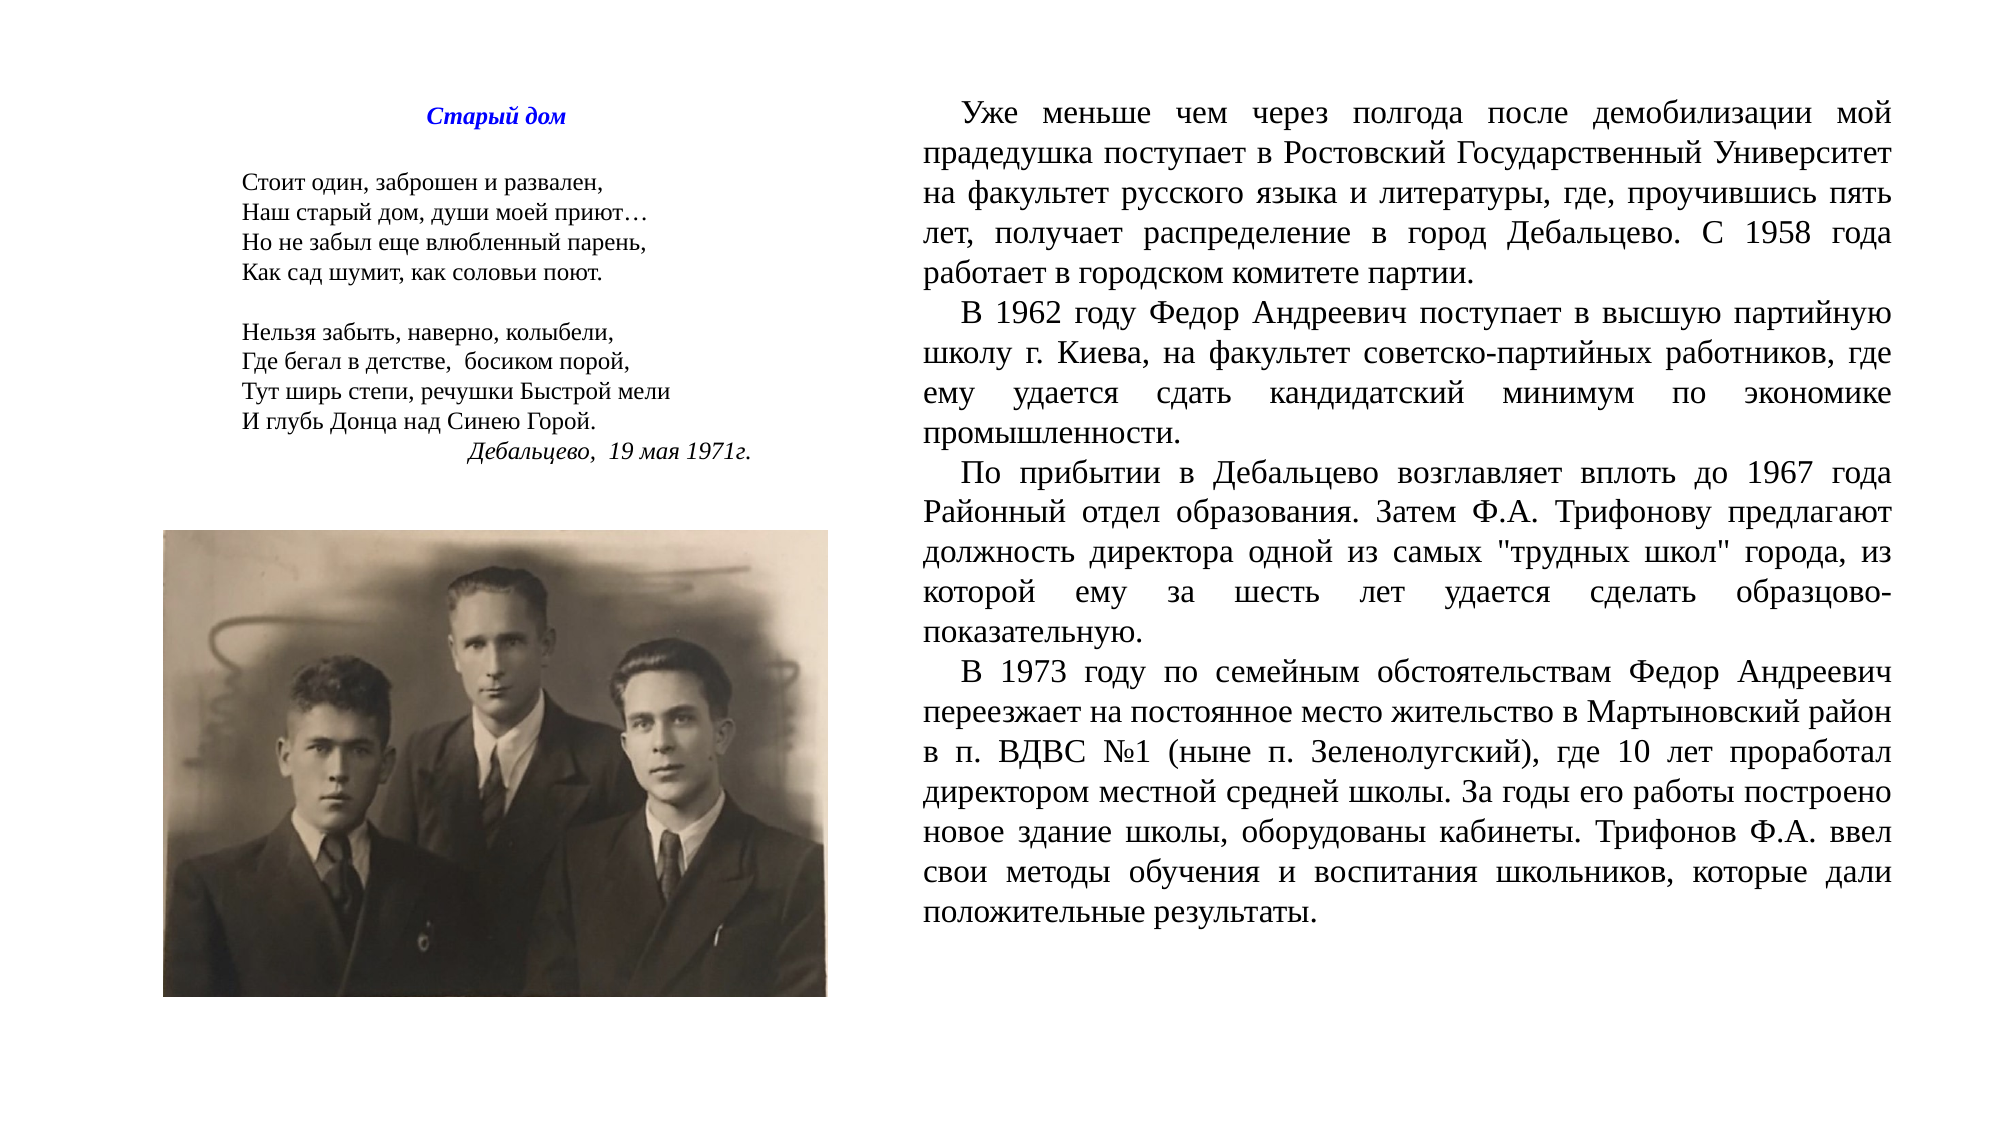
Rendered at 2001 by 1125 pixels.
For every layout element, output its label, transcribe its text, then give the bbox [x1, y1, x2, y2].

text_box Старый дом Стоит один, заброшен и развален, Наш старый дом, души моей приют… Но не забыл еще влюбленный парень, Как сад шумит, как соловьи поют. Нельзя забыть, наверно, колыбели, Где бегал в детстве, босиком порой, Тут ширь степи, речушки Быстрой мели И глубь Донца над Синею Горой. Дебальцево, 19 мая 1971г. [58, 91, 767, 473]
text_box Уже меньше чем через полгода после демобилизации мой прадедушка поступает в Ростовский Государственный Университет на факультет русского языка и литературы, где, проучившись пять лет, получает распределение в город Дебальцево. С 1958 года работает в городском комитете партии. В 1962 году Федор Андреевич поступает в высшую партийную школу г. Киева, на факультет советско-партийных работников, где ему удается сдать кандидатский минимум по экономике промышленности. По прибытии в Дебальцево возглавляет вплоть до 1967 года Районный отдел образования. Затем Ф.А. Трифонову предлагают должность директора одной из самых "трудных школ" города, из которой ему за шесть лет удается сделать образцово-показательную. В 1973 году по семейным обстоятельствам Федор Андреевич переезжает на постоянное место жительство в Мартыновский район в п. ВДВС №1 (ныне п. Зеленолугский), где 10 лет проработал директором местной средней школы. За годы его работы построено новое здание школы, оборудованы кабинеты. Трифонов Ф.А. ввел свои методы обучения и воспитания школьников, которые дали положительные результаты. [908, 83, 1909, 937]
picture [163, 530, 828, 997]
